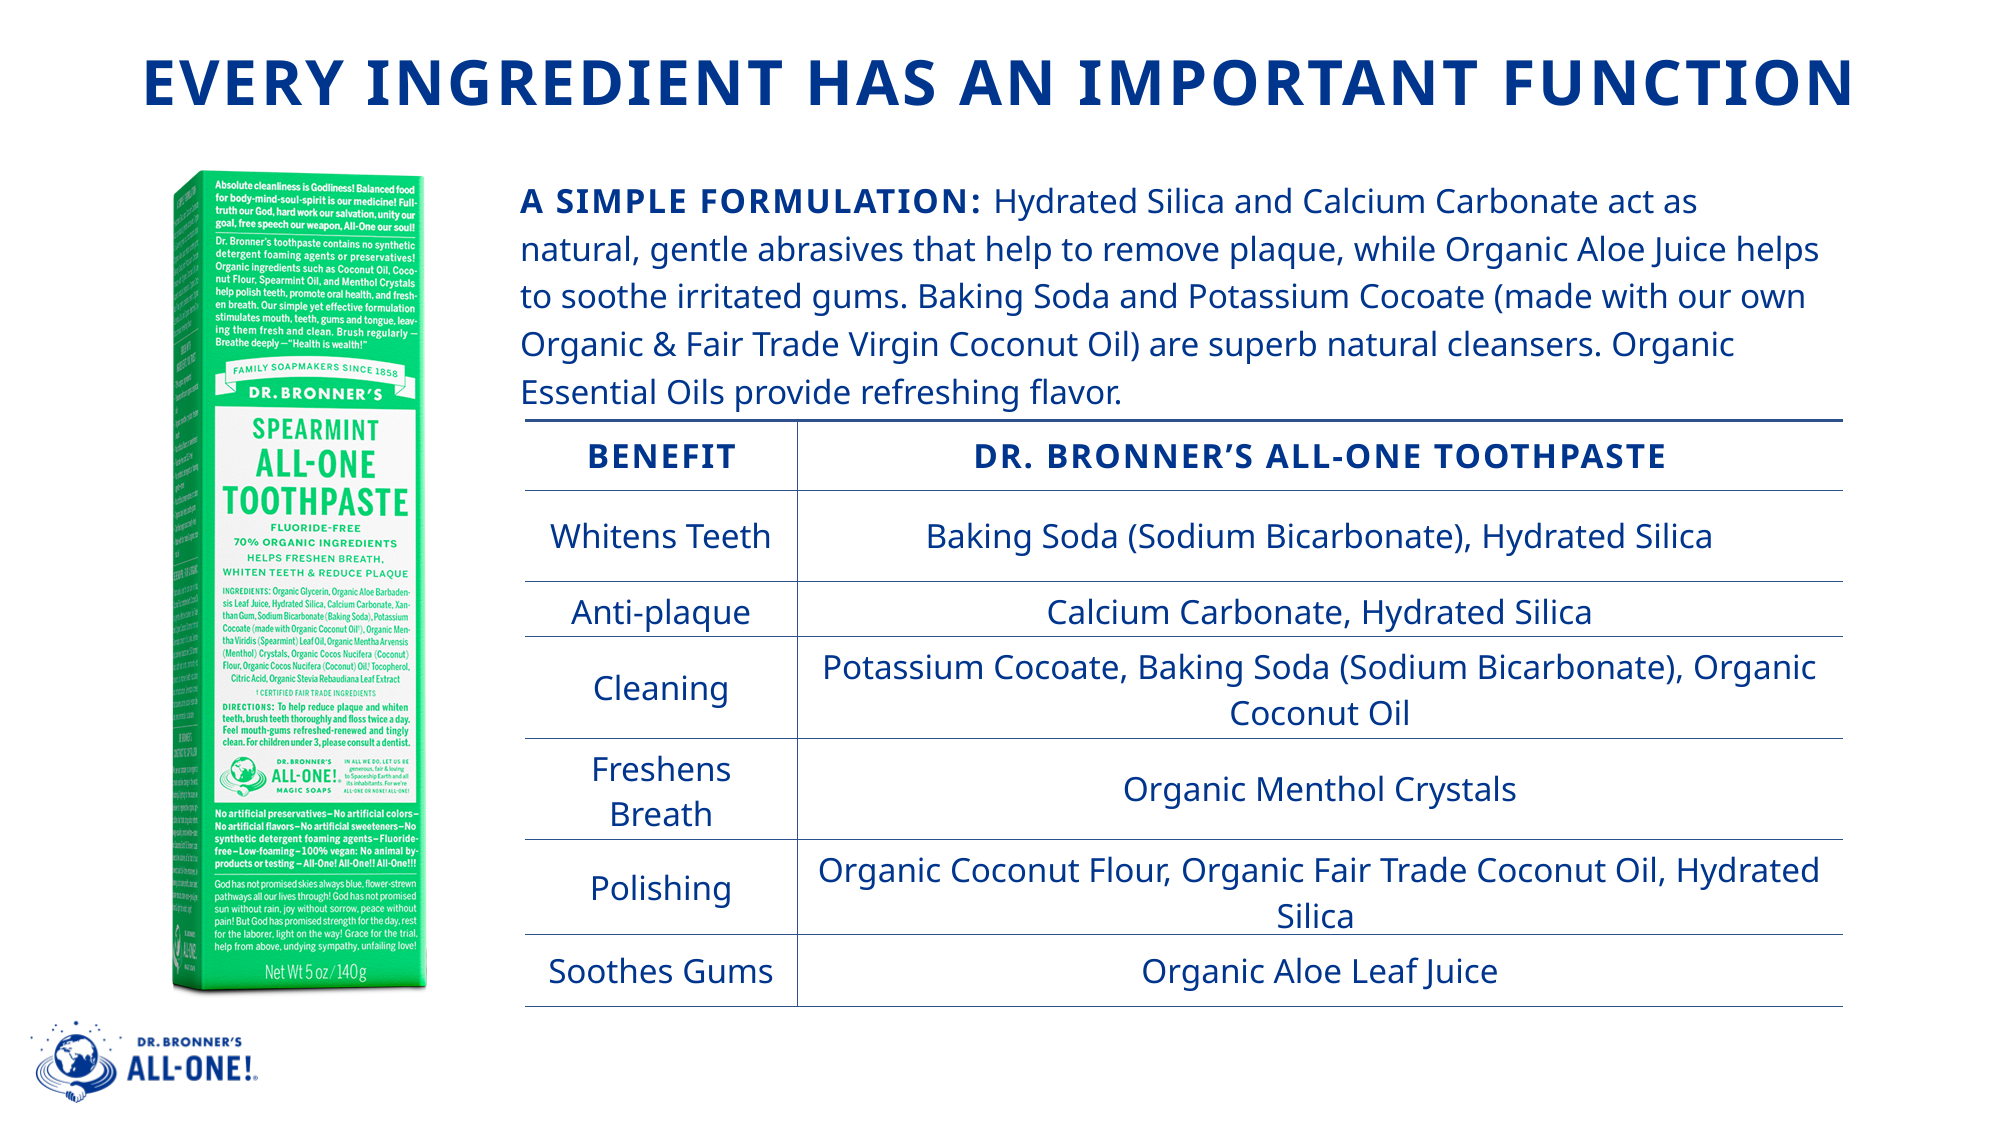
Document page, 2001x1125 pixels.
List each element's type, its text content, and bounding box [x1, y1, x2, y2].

table_cell Polishing [667, 840, 797, 934]
table_cell Freshens Breath [667, 739, 797, 839]
table_cell Whitens Teeth [667, 491, 797, 581]
table_cell Soothes Gums [667, 935, 797, 1006]
text_box A SIMPLE FORMULATION: Hydrated Silica and Calcium Carbonate act as natural, gentle abrasives that help to remove plaque, while Organic Aloe Juice helps to soothe irritated gums. Baking Soda and Potassium Cocoate (made with our own Organic & Fair Trade Virgin Coconut Oil) are superb natural cleansers. Organic Essential Oils provide refreshing flavor. [667, 164, 1843, 419]
table_cell Baking Soda (Sodium Bicarbonate), Hydrated Silica [798, 491, 1843, 581]
table_cell Cleaning [667, 637, 797, 738]
table_cell Organic Aloe Leaf Juice [798, 935, 1843, 1006]
table_cell Potassium Cocoate, Baking Soda (Sodium Bicarbonate), Organic Coconut Oil [798, 637, 1843, 738]
picture [0, 14, 667, 1103]
table_cell Calcium Carbonate, Hydrated Silica [798, 582, 1843, 636]
table_cell Organic Coconut Flour, Organic Fair Trade Coconut Oil, Hydrated Silica [798, 840, 1843, 934]
table_cell Anti-plaque [667, 582, 797, 636]
table_header DR. BRONNER’S ALL-ONE TOOTHPASTE [798, 422, 1843, 490]
title EVERY INGREDIENT HAS AN IMPORTANT FUNCTION [0, 0, 2000, 165]
table_header BENEFIT [667, 422, 797, 490]
table_cell Organic Menthol Crystals [798, 739, 1843, 839]
